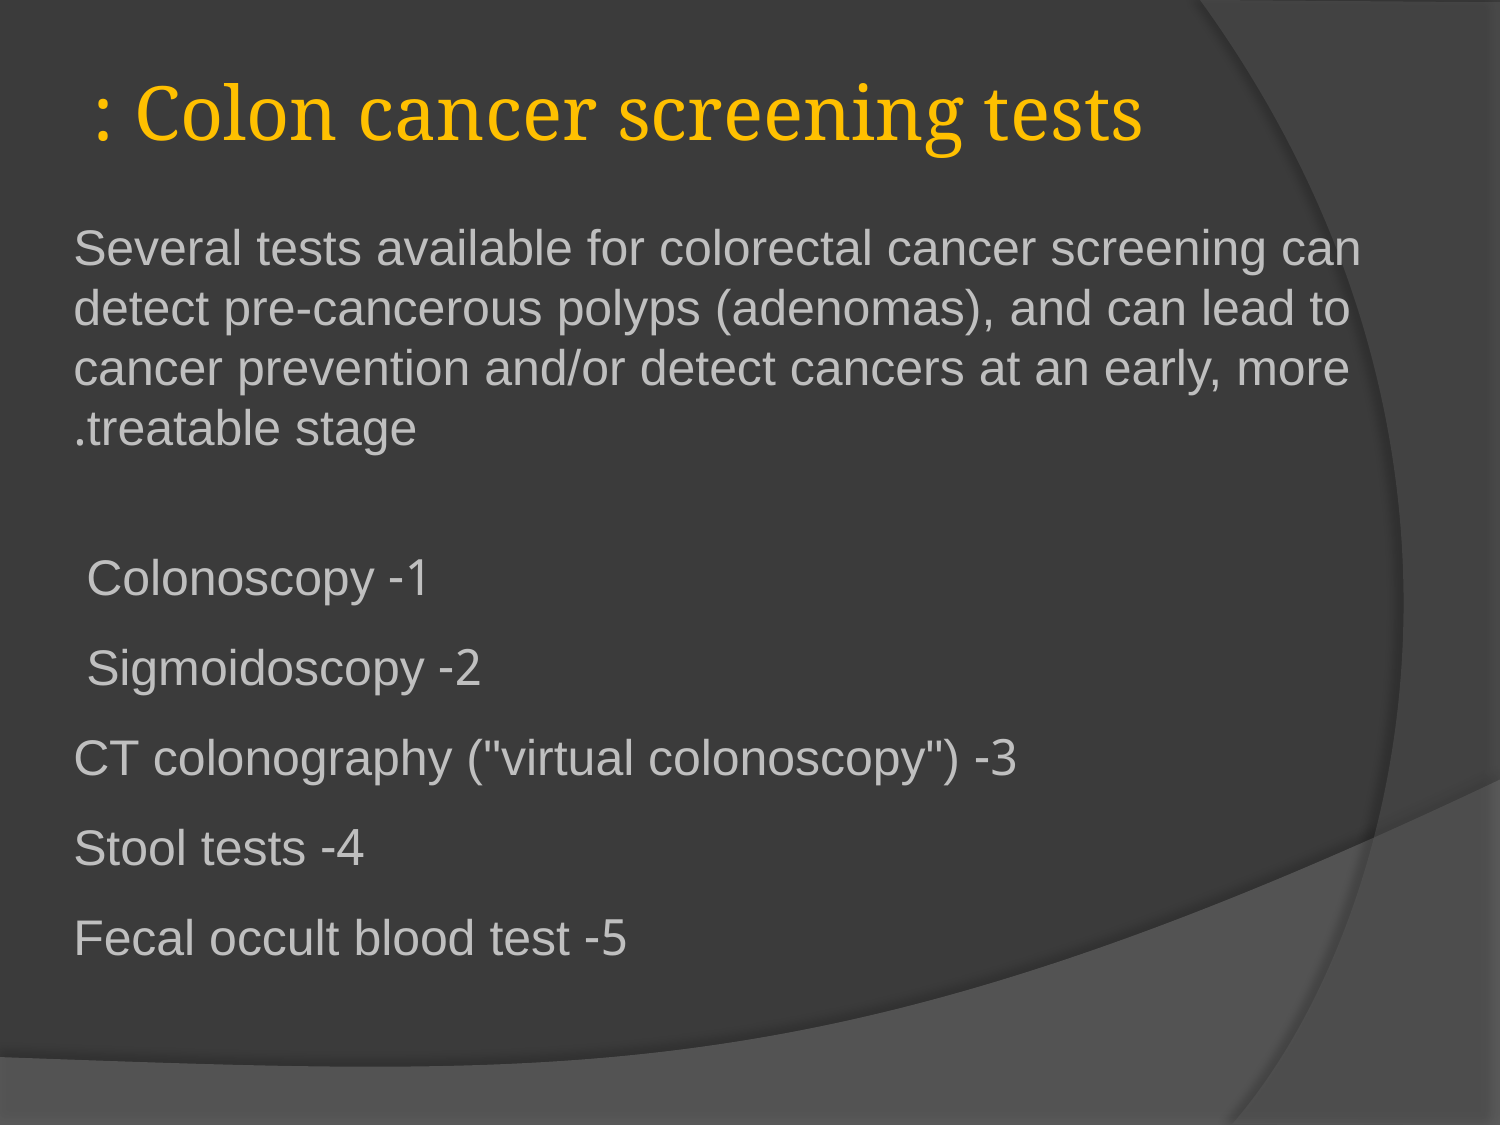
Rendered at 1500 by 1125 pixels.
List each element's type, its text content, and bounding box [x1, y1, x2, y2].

text_box Colon cancer screening tests : Several tests available for colorectal cancer screening can detect pre-cancerous polyps (adenomas), and can lead to cancer prevention and/or detect cancers at an early, more treatable stage. 1- Colonoscopy 2- Sigmoidoscopy 3- CT colonography ("virtual colonoscopy") 4- Stool tests 5- Fecal occult blood test [58, 58, 1407, 1125]
